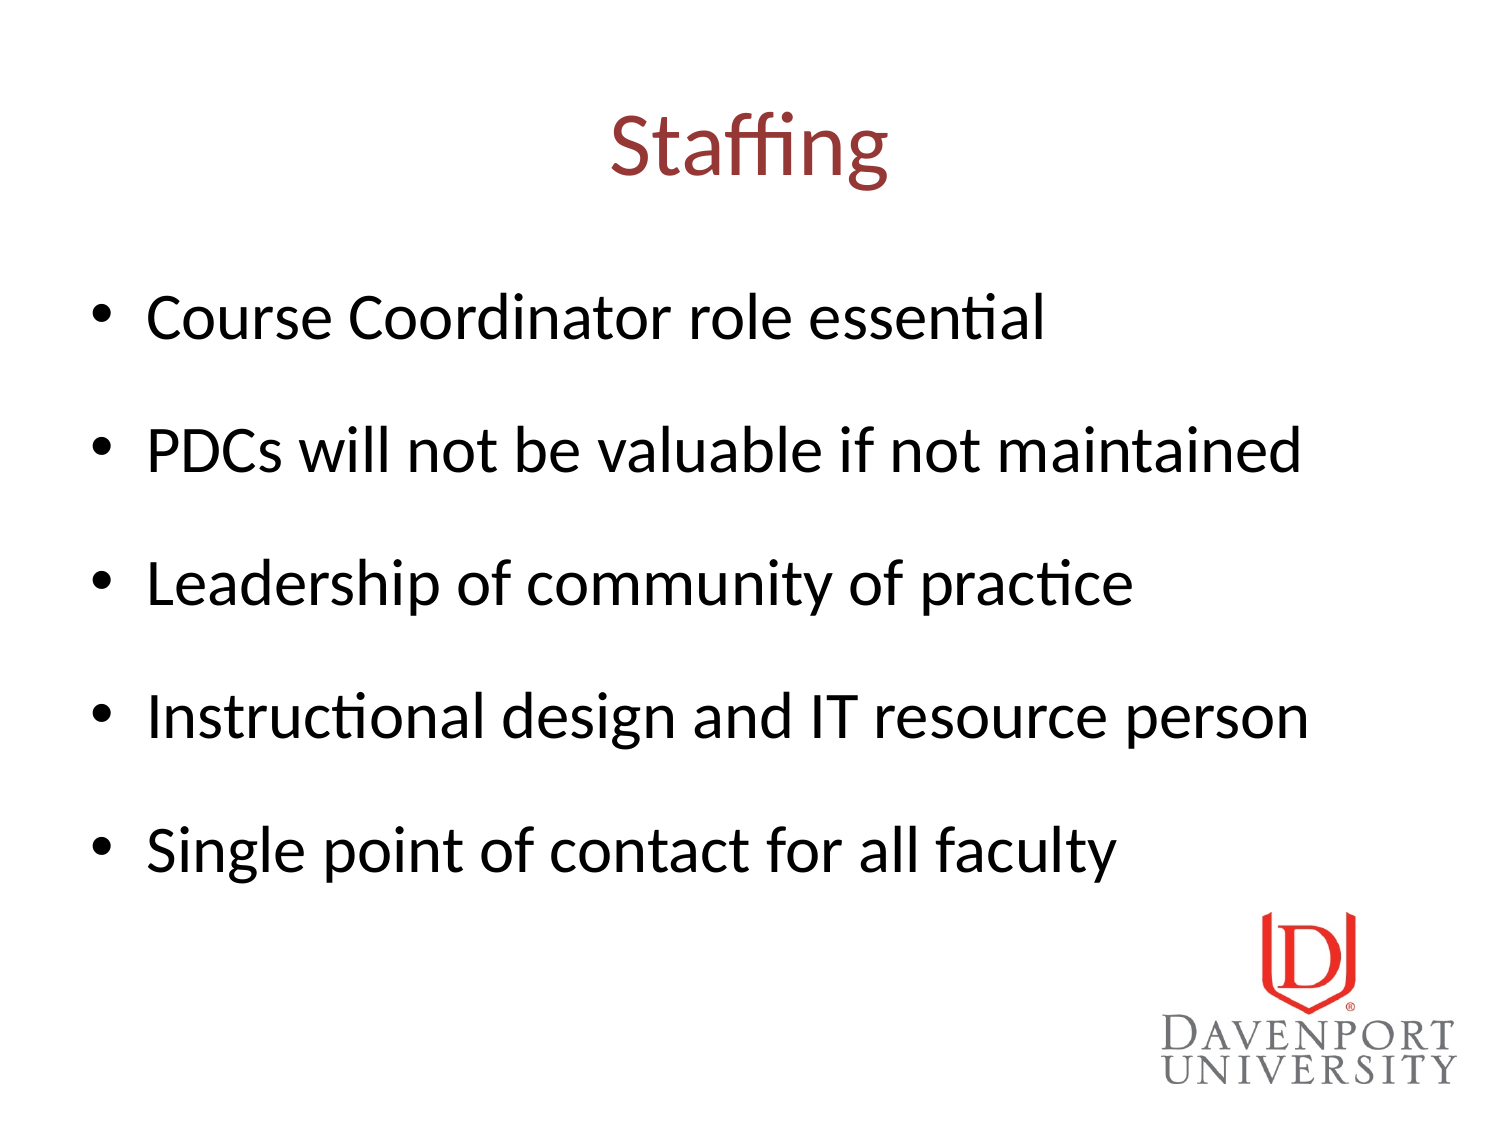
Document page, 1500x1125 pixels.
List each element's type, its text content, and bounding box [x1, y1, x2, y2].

list Course Coordinator role essential PDCs will not be valuable if not maintained Leadership of community of practice Instructional design and IT resource person Single point of contact for all faculty [75, 224, 1425, 968]
picture [1160, 912, 1458, 1085]
title Staffing [75, 45, 1425, 224]
